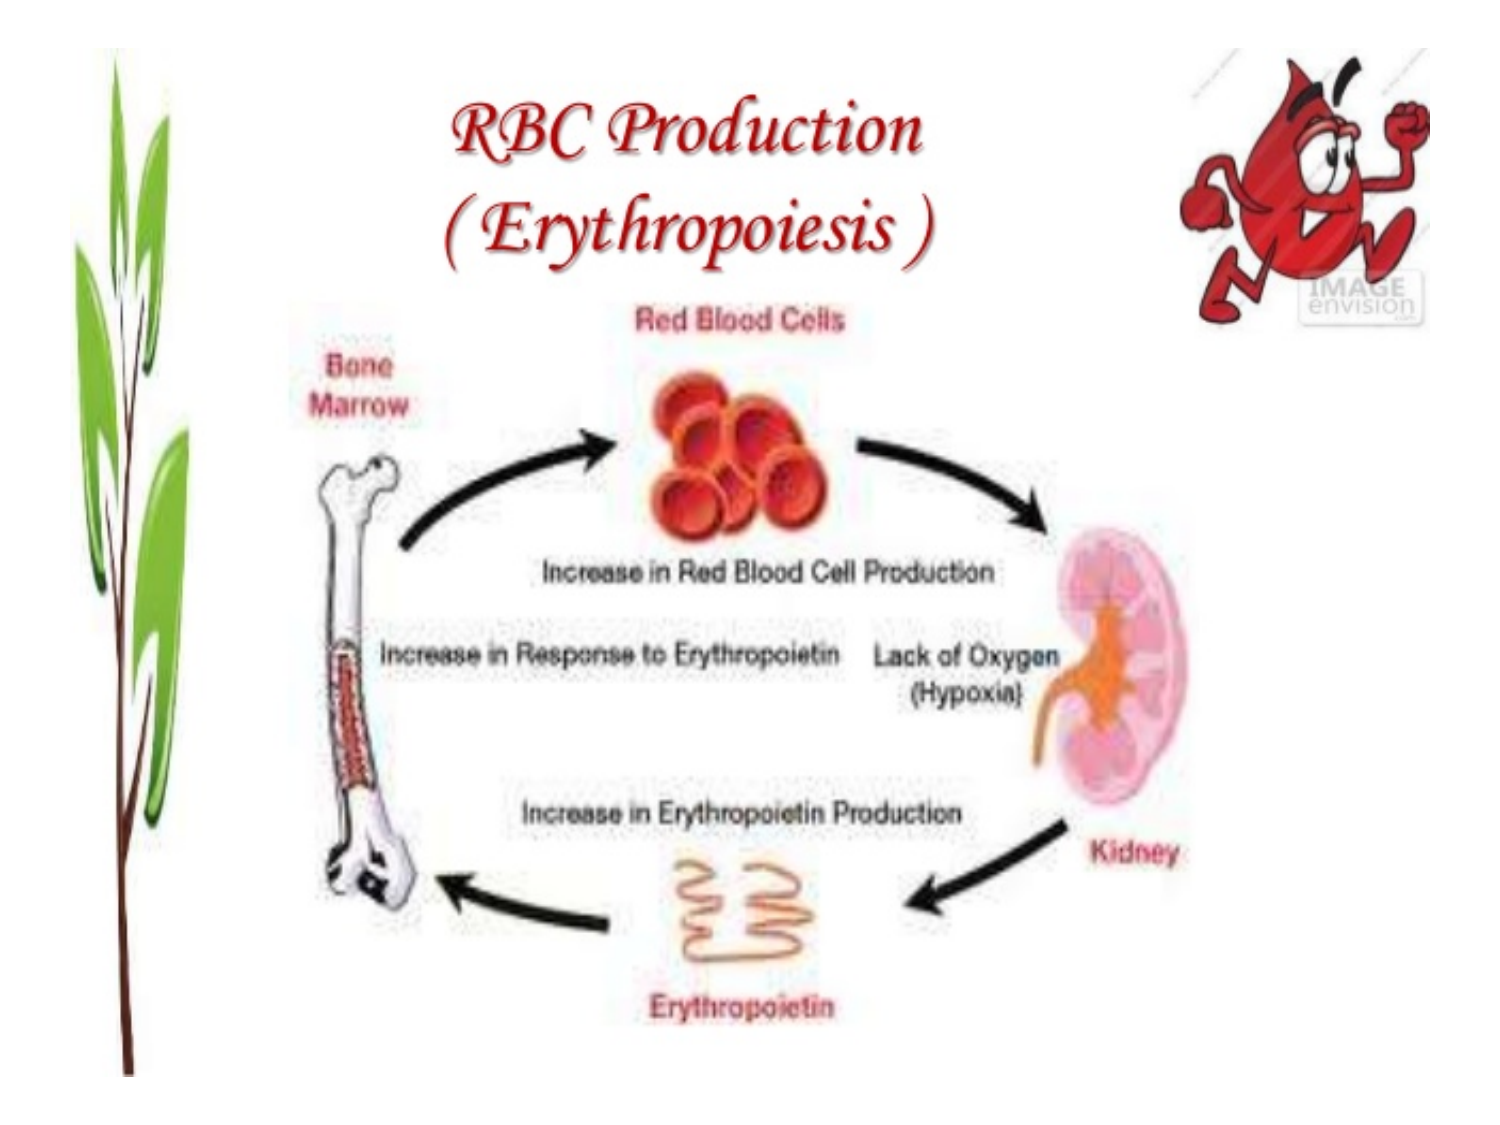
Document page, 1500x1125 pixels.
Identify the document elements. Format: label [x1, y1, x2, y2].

picture [70, 48, 1430, 1077]
